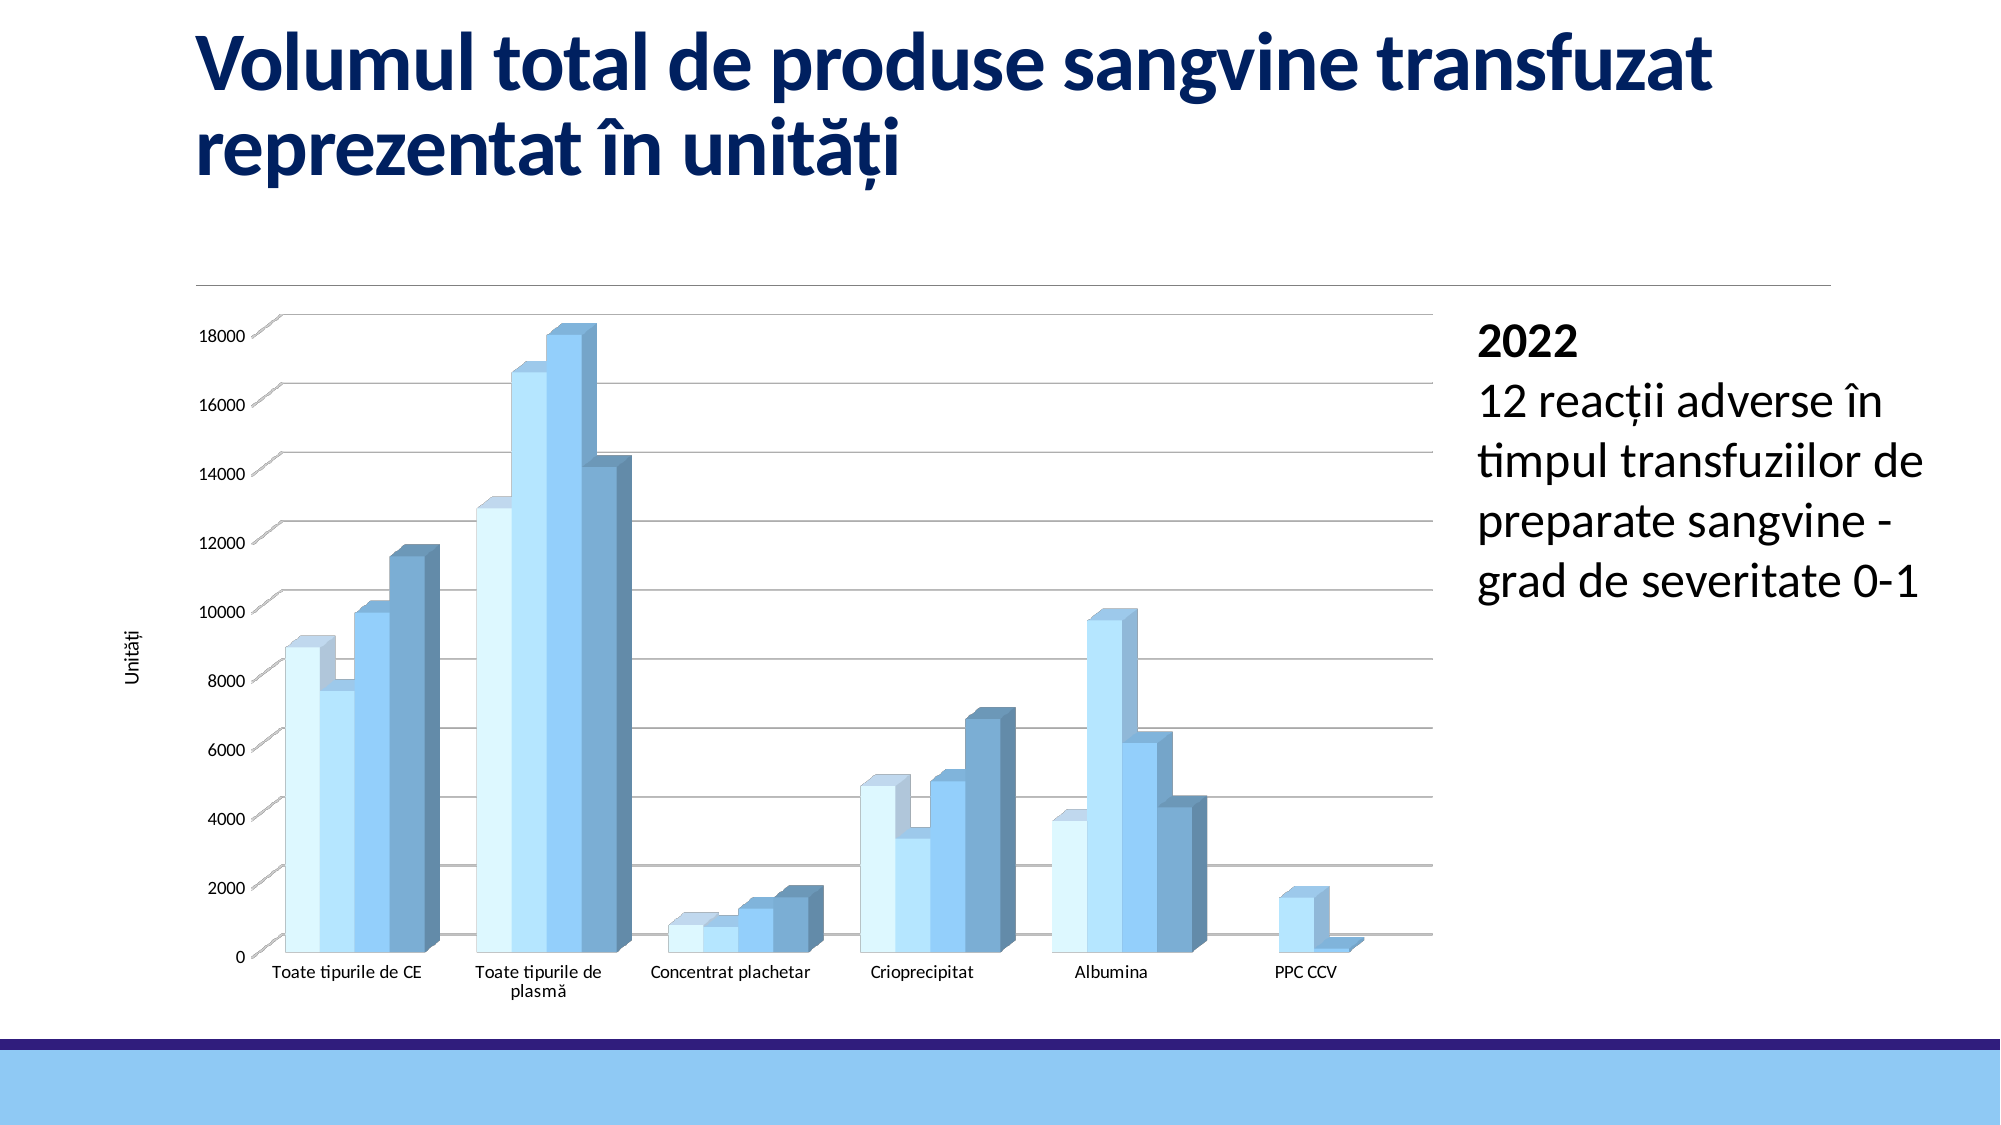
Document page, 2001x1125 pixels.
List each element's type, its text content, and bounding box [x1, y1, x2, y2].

text_box 2022 12 reacții adverse în timpul transfuziilor de preparate sangvine -grad de severitate 0-1 [1488, 299, 1958, 615]
title Volumul total de produse sangvine transfuzat reprezentat în unități [180, 198, 1830, 299]
chart [89, 299, 1482, 1017]
